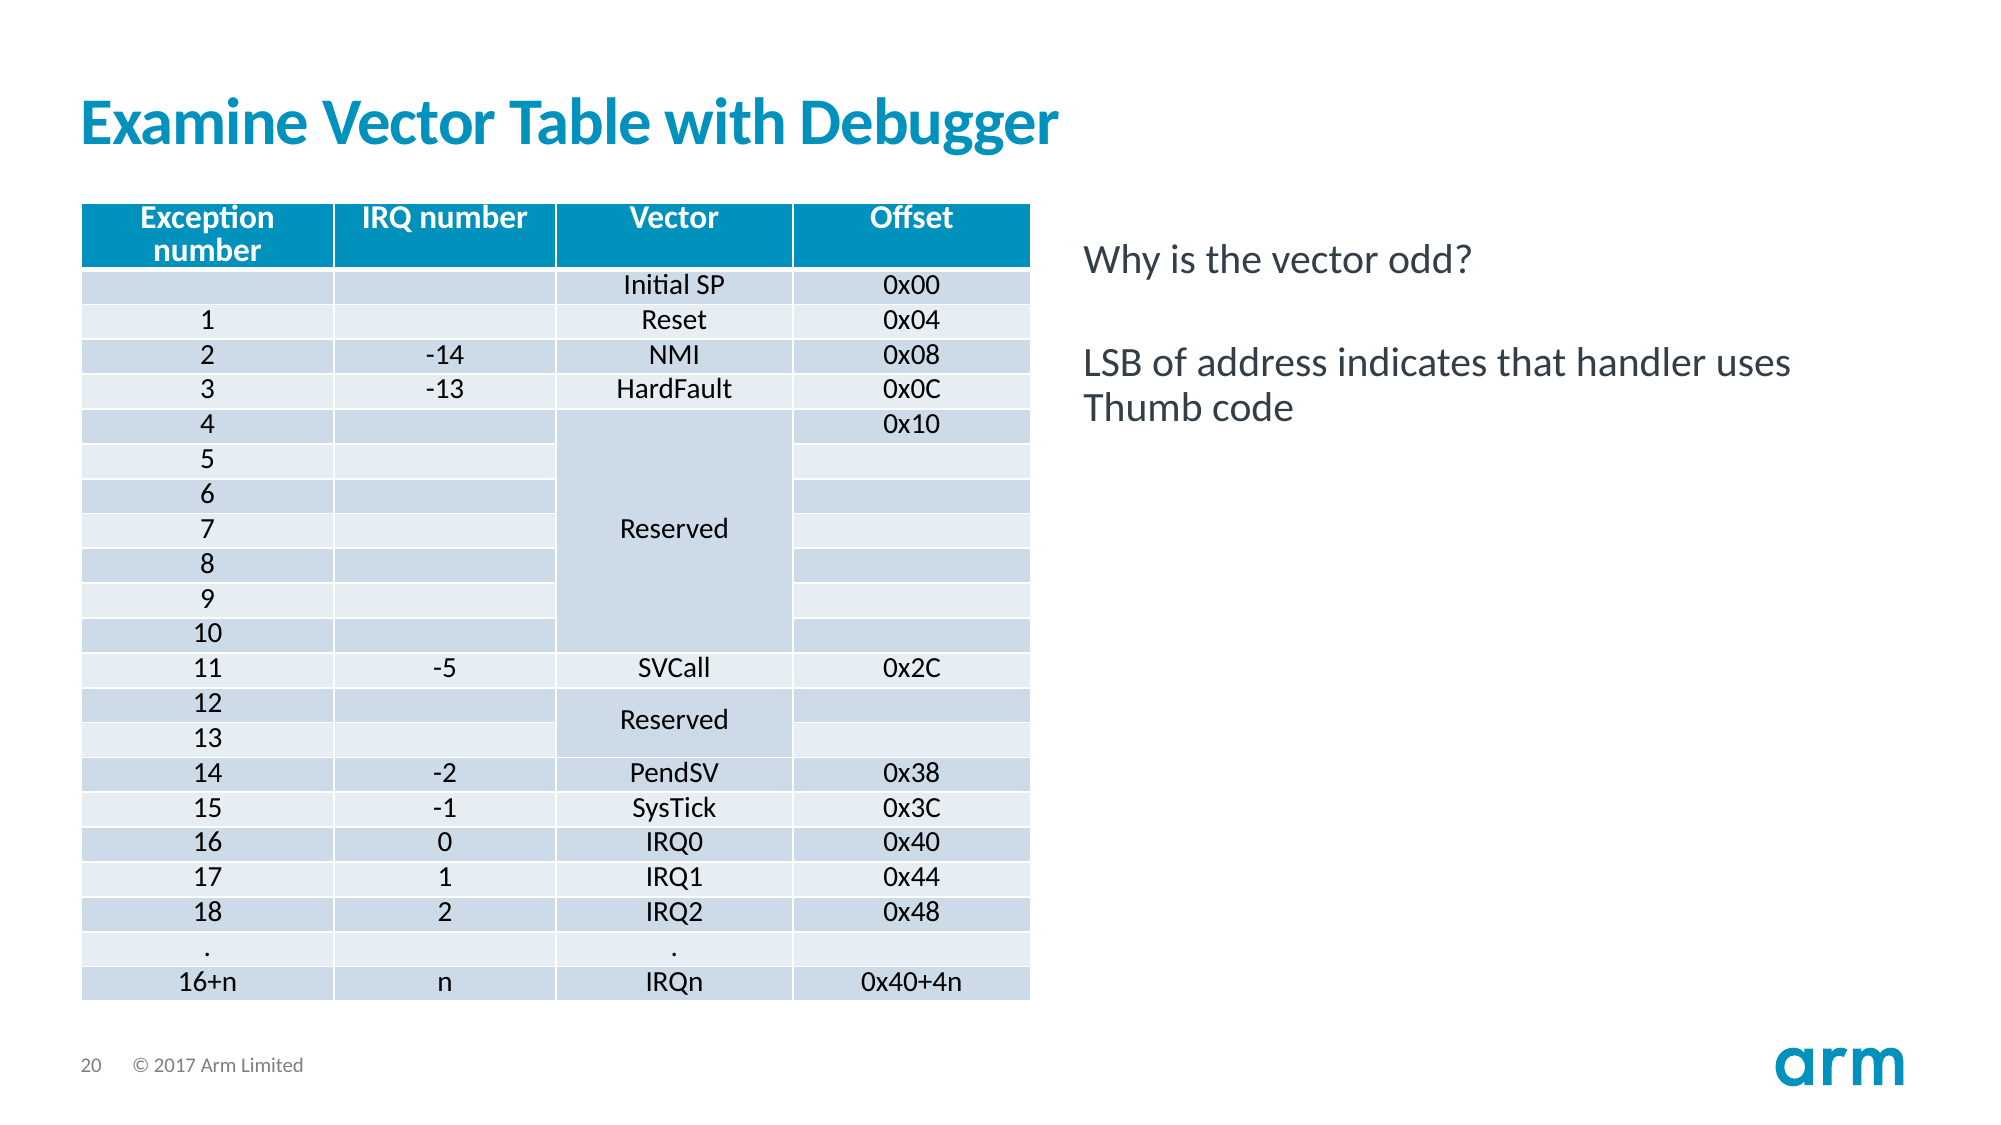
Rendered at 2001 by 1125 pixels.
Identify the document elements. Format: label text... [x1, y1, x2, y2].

table_cell 3 [82, 375, 333, 408]
table_cell IRQ0 [557, 828, 792, 861]
table_cell [794, 514, 1030, 547]
table_cell 2 [335, 898, 555, 931]
table_cell 0x04 [794, 305, 1030, 338]
table_cell 0 [335, 828, 555, 861]
table_cell [335, 933, 555, 966]
table_cell 14 [82, 758, 333, 791]
table_cell 0x38 [794, 758, 1030, 791]
table_cell -2 [335, 758, 555, 791]
table_header Exception number [82, 204, 333, 267]
table_cell [335, 514, 555, 547]
table_cell n [335, 967, 555, 1000]
table_cell IRQn [557, 967, 792, 1000]
title Examine Vector Table with Debugger [80, 48, 1915, 158]
table_cell [794, 480, 1030, 513]
table_cell IRQ2 [557, 898, 792, 931]
table_cell [335, 689, 555, 722]
table_cell Reset [557, 305, 792, 338]
list Why is the vector odd? LSB of address indicates that handler uses Thumb code [1083, 237, 1910, 1038]
table_cell 18 [82, 898, 333, 931]
table_cell IRQ1 [557, 863, 792, 896]
table_cell [335, 480, 555, 513]
table_cell 0x48 [794, 898, 1030, 931]
table_cell [335, 410, 555, 443]
table_cell PendSV [557, 758, 792, 791]
table_cell 0x40 [794, 828, 1030, 861]
table_cell -13 [335, 375, 555, 408]
table_cell Reserved [557, 410, 792, 652]
table_cell 5 [82, 445, 333, 478]
table_cell [335, 272, 555, 304]
table_header IRQ number [335, 204, 555, 267]
table_cell NMI [557, 340, 792, 373]
table_cell 0x3C [794, 793, 1030, 826]
table_cell 15 [82, 793, 333, 826]
table_header Offset [794, 204, 1030, 267]
table_cell SVCall [557, 654, 792, 687]
table_cell 10 [82, 619, 333, 652]
table_cell 0x44 [794, 863, 1030, 896]
table_cell [794, 445, 1030, 478]
table_cell 7 [82, 514, 333, 547]
table_cell 4 [82, 410, 333, 443]
table_cell [335, 445, 555, 478]
table_cell 0x40+4n [794, 967, 1030, 1000]
table_cell 16+n [82, 967, 333, 1000]
table_cell -14 [335, 340, 555, 373]
table_cell 16 [82, 828, 333, 861]
table_cell 8 [82, 549, 333, 582]
table_cell . [557, 933, 792, 966]
table_cell 1 [335, 863, 555, 896]
table_cell -5 [335, 654, 555, 687]
table_cell 0x10 [794, 410, 1030, 443]
table_cell . [82, 933, 333, 966]
table_header Vector [557, 204, 792, 267]
table_cell [794, 584, 1030, 617]
table_cell 9 [82, 584, 333, 617]
table_cell [335, 584, 555, 617]
table_cell 0x0C [794, 375, 1030, 408]
table_cell [335, 619, 555, 652]
table_cell 13 [82, 723, 333, 757]
table_cell 0x2C [794, 654, 1030, 687]
table_cell Initial SP [557, 272, 792, 304]
table_cell 0x08 [794, 340, 1030, 373]
table_cell 1 [82, 305, 333, 338]
table_cell 11 [82, 654, 333, 687]
table_cell [794, 619, 1030, 652]
table_cell Reserved [557, 689, 792, 757]
table_cell [335, 723, 555, 757]
table_cell 6 [82, 480, 333, 513]
table_cell 2 [82, 340, 333, 373]
table_cell [794, 723, 1030, 757]
table_cell -1 [335, 793, 555, 826]
table_cell [794, 689, 1030, 722]
table_cell HardFault [557, 375, 792, 408]
table_cell [335, 549, 555, 582]
table_cell SysTick [557, 793, 792, 826]
table_cell 17 [82, 863, 333, 896]
table_cell 12 [82, 689, 333, 722]
table_cell 0x00 [794, 272, 1030, 304]
table_cell [335, 305, 555, 338]
table_cell [794, 933, 1030, 966]
table_cell [794, 549, 1030, 582]
table_cell [82, 272, 333, 304]
